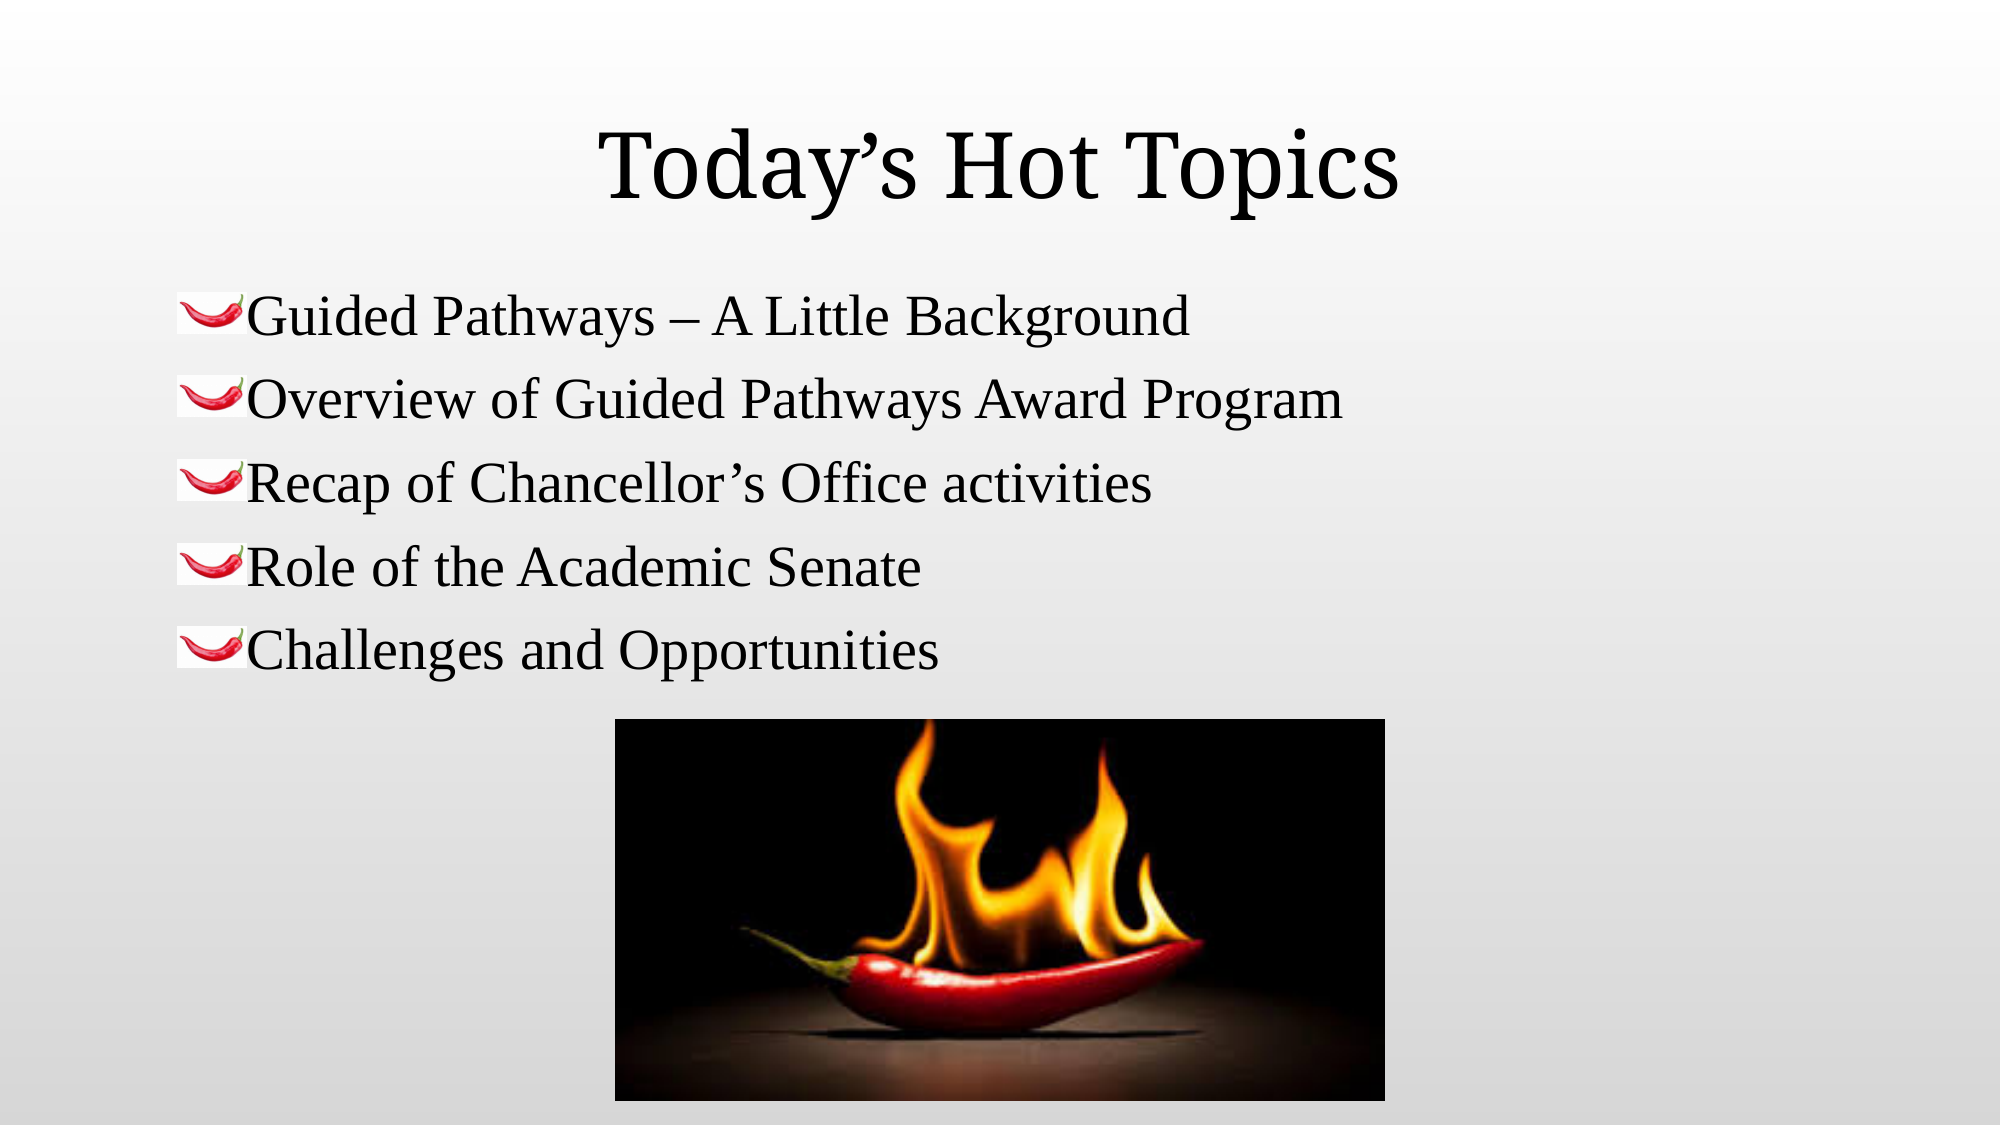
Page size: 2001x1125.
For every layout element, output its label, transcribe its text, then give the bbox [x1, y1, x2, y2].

picture [177, 292, 247, 334]
picture [177, 459, 247, 501]
list Guided Pathways – A Little Background Overview of Guided Pathways Award Program Recap of Chancellor’s Office activities Role of the Academic Senate Challenges and Opportunities [162, 277, 1823, 1048]
picture [177, 626, 247, 668]
picture [177, 375, 247, 417]
title Today’s Hot Topics [137, 59, 1863, 278]
picture [177, 543, 247, 585]
picture [615, 719, 1385, 1101]
